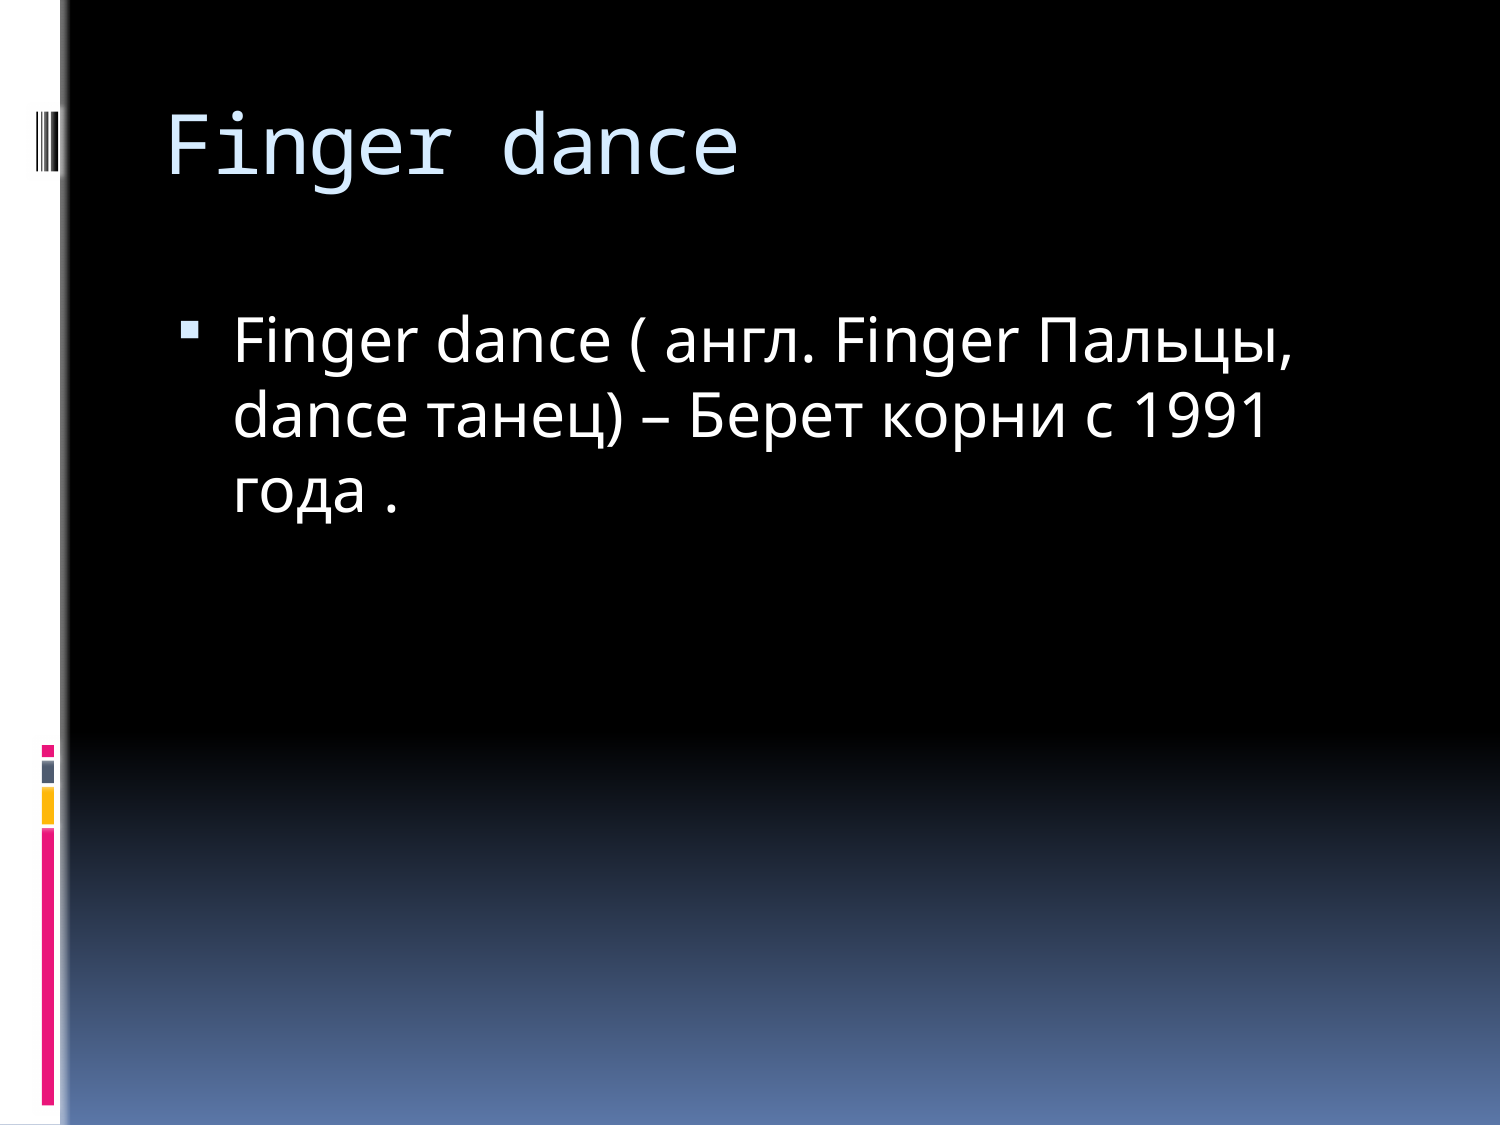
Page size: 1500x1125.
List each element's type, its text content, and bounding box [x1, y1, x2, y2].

title Finger dance [150, 83, 1425, 234]
list Finger dance ( англ. Finger Пальцы, dance танец) – Берет корни с 1991 года . [150, 292, 1425, 1043]
